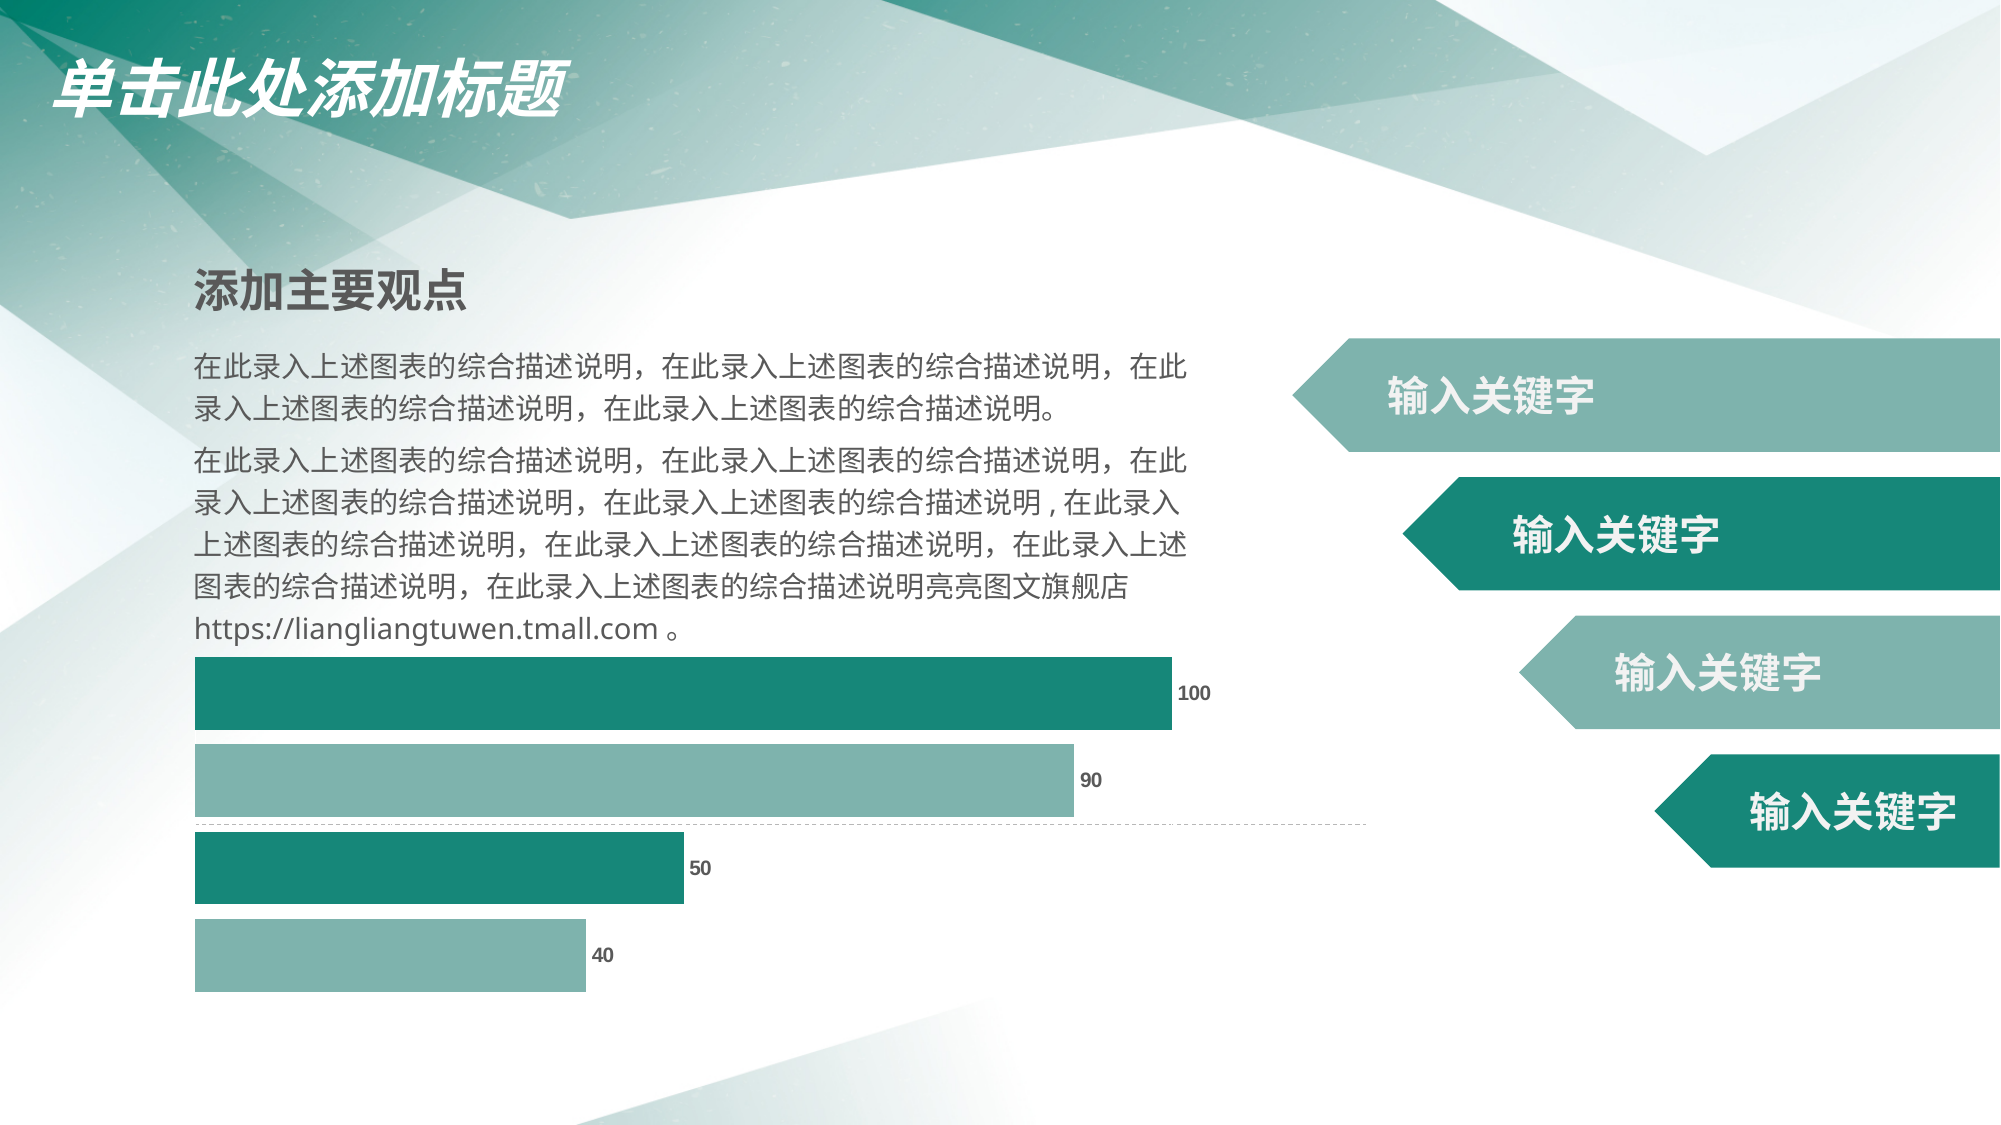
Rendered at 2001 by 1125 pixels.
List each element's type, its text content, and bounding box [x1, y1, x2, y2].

text_box 添加主要观点 [178, 254, 574, 325]
text_box [1652, 753, 2000, 869]
text_box 输入关键字 [1599, 639, 1875, 705]
text_box 在此录入上述图表的综合描述说明，在此录入上述图表的综合描述说明，在此录入上述图表的综合描述说明，在此录入上述图表的综合描述说明。 在此录入上述图表的综合描述说明，在此录入上述图表的综合描述说明，在此录入上述图表的综合描述说明，在此录入上述图表的综合描述说明,在此录入上述图表的综合描述说明，在此录入上述图表的综合描述说明，在此录入上述图表的综合描述说明，在此录入上述图表的综合描述说明亮亮图文旗舰店https://liangliangtuwen.tmall.com。 [178, 333, 1205, 650]
title 单击此处添加标题 [33, 49, 1759, 134]
chart [170, 650, 1392, 999]
text_box 输入关键字 [1734, 778, 2000, 844]
text_box [1517, 614, 2000, 731]
text_box [1401, 476, 2000, 592]
picture [0, 0, 2001, 1125]
text_box 输入关键字 [1372, 362, 1655, 428]
text_box [1290, 337, 2000, 453]
text_box 输入关键字 [1497, 500, 1790, 566]
